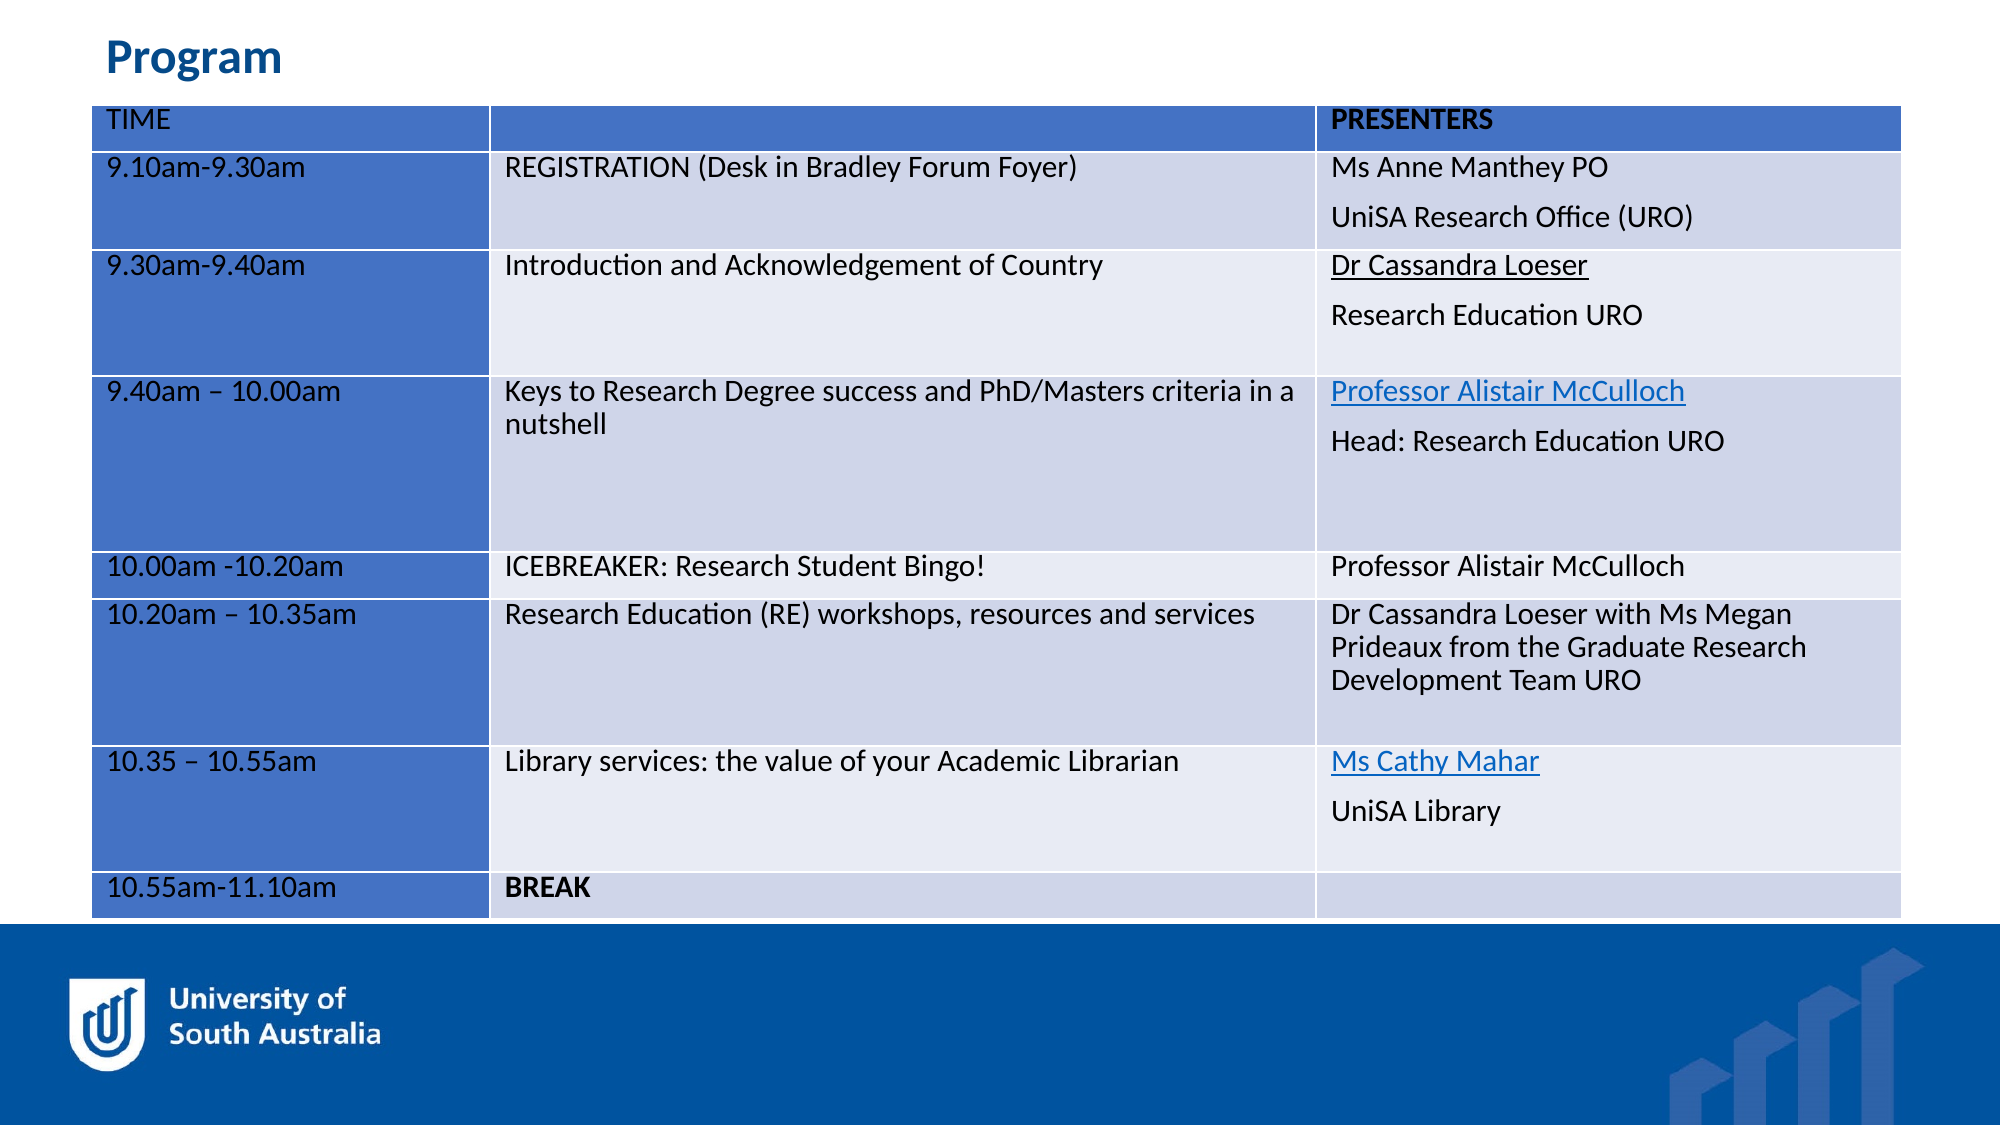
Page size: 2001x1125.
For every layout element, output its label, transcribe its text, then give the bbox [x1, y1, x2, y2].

list Program [91, 23, 1905, 94]
table_header [491, 106, 1315, 151]
table_cell Keys to Research Degree success and PhD/Masters criteria in a nutshell [491, 377, 1315, 551]
table_cell REGISTRATION (Desk in Bradley Forum Foyer) [491, 153, 1315, 249]
table_cell Professor Alistair McCulloch [1317, 553, 1901, 598]
table_cell Professor Alistair McCulloch Head: Research Education URO [1317, 377, 1901, 551]
table_cell 9.10am-9.30am [92, 153, 489, 249]
table_cell Dr Cassandra Loeser Research Education URO [1317, 251, 1901, 375]
table_cell 9.30am-9.40am [92, 251, 489, 375]
table_cell 10.35 – 10.55am [92, 747, 489, 871]
table_cell Introduction and Acknowledgement of Country [491, 251, 1315, 375]
table_header PRESENTERS [1317, 106, 1901, 151]
table_cell 10.55am-11.10am [92, 873, 489, 918]
table_cell Ms Anne Manthey PO UniSA Research Office (URO) [1317, 153, 1901, 249]
table_cell Dr Cassandra Loeser with Ms Megan Prideaux from the Graduate Research Development Team URO [1317, 600, 1901, 745]
table_header TIME [92, 106, 489, 151]
table_cell 10.20am – 10.35am [92, 600, 489, 745]
table_cell 10.00am -10.20am [92, 553, 489, 598]
table_cell [1317, 873, 1901, 918]
table_cell Ms Cathy Mahar UniSA Library [1317, 747, 1901, 871]
table_cell Library services: the value of your Academic Librarian [491, 747, 1315, 871]
table_cell BREAK [491, 873, 1315, 918]
picture [0, 924, 2000, 1125]
table_cell Research Education (RE) workshops, resources and services [491, 600, 1315, 745]
table_cell 9.40am – 10.00am [92, 377, 489, 551]
table_cell ICEBREAKER: Research Student Bingo! [491, 553, 1315, 598]
